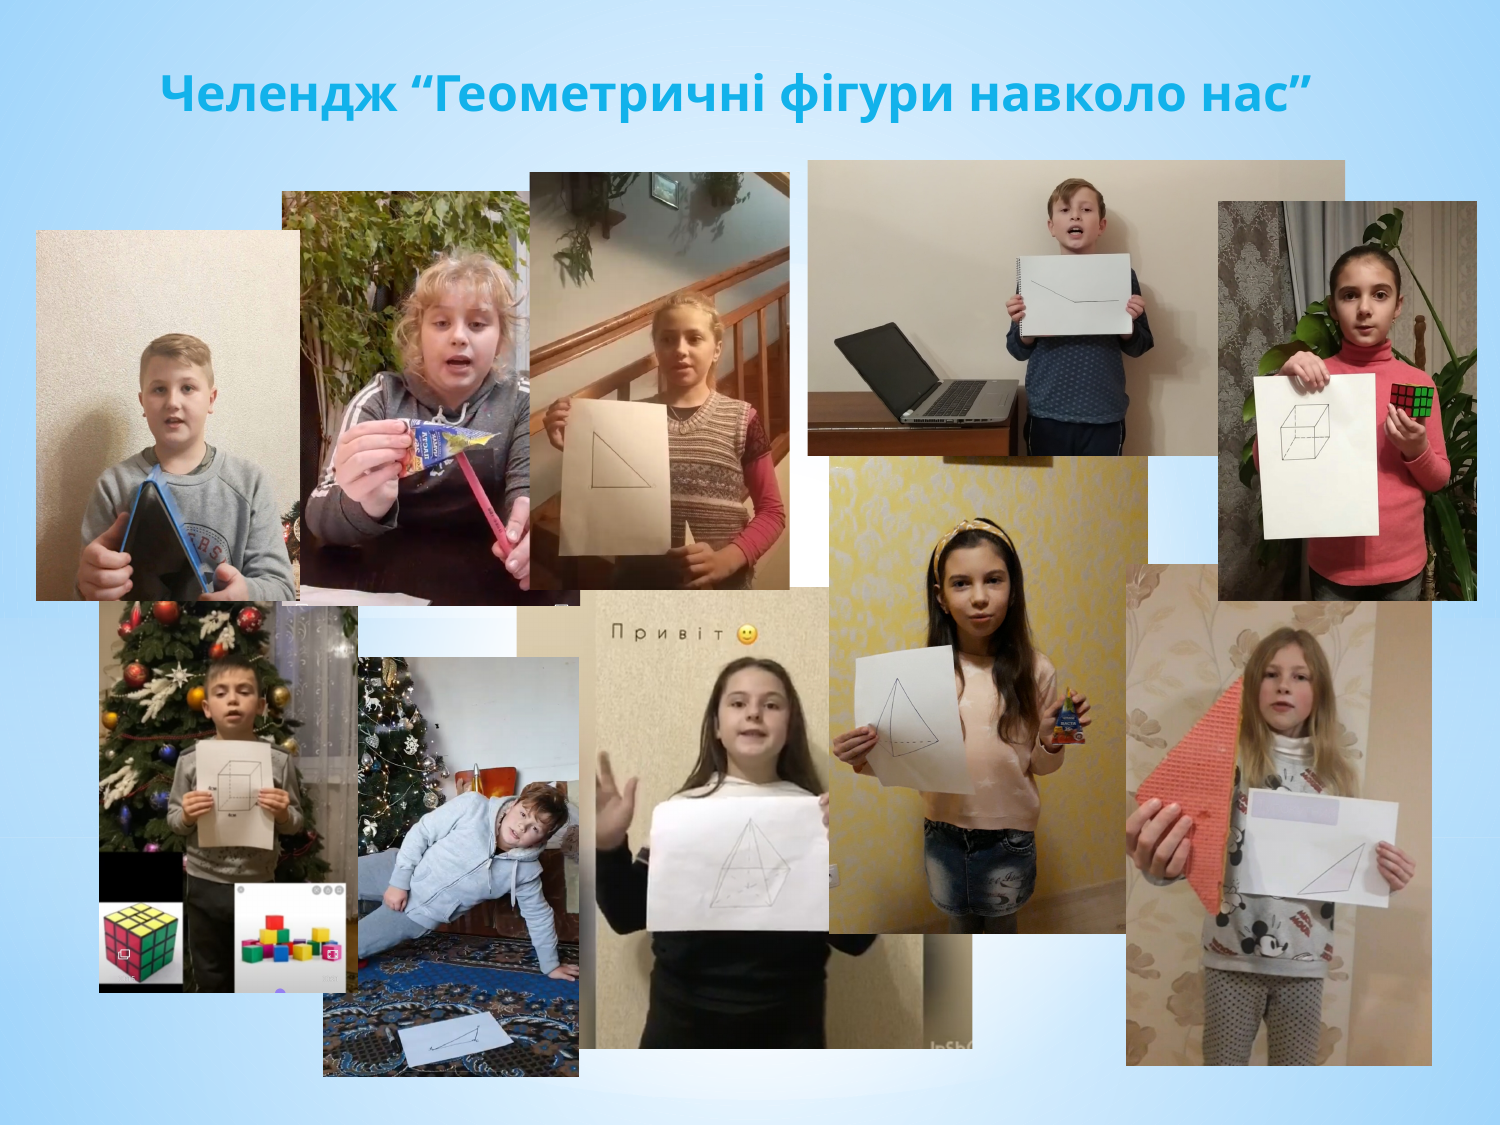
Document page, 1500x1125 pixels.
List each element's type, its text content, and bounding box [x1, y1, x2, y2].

title Челендж “Геометричні фігури навколо нас” [130, 53, 1343, 145]
picture [35, 160, 1477, 1077]
